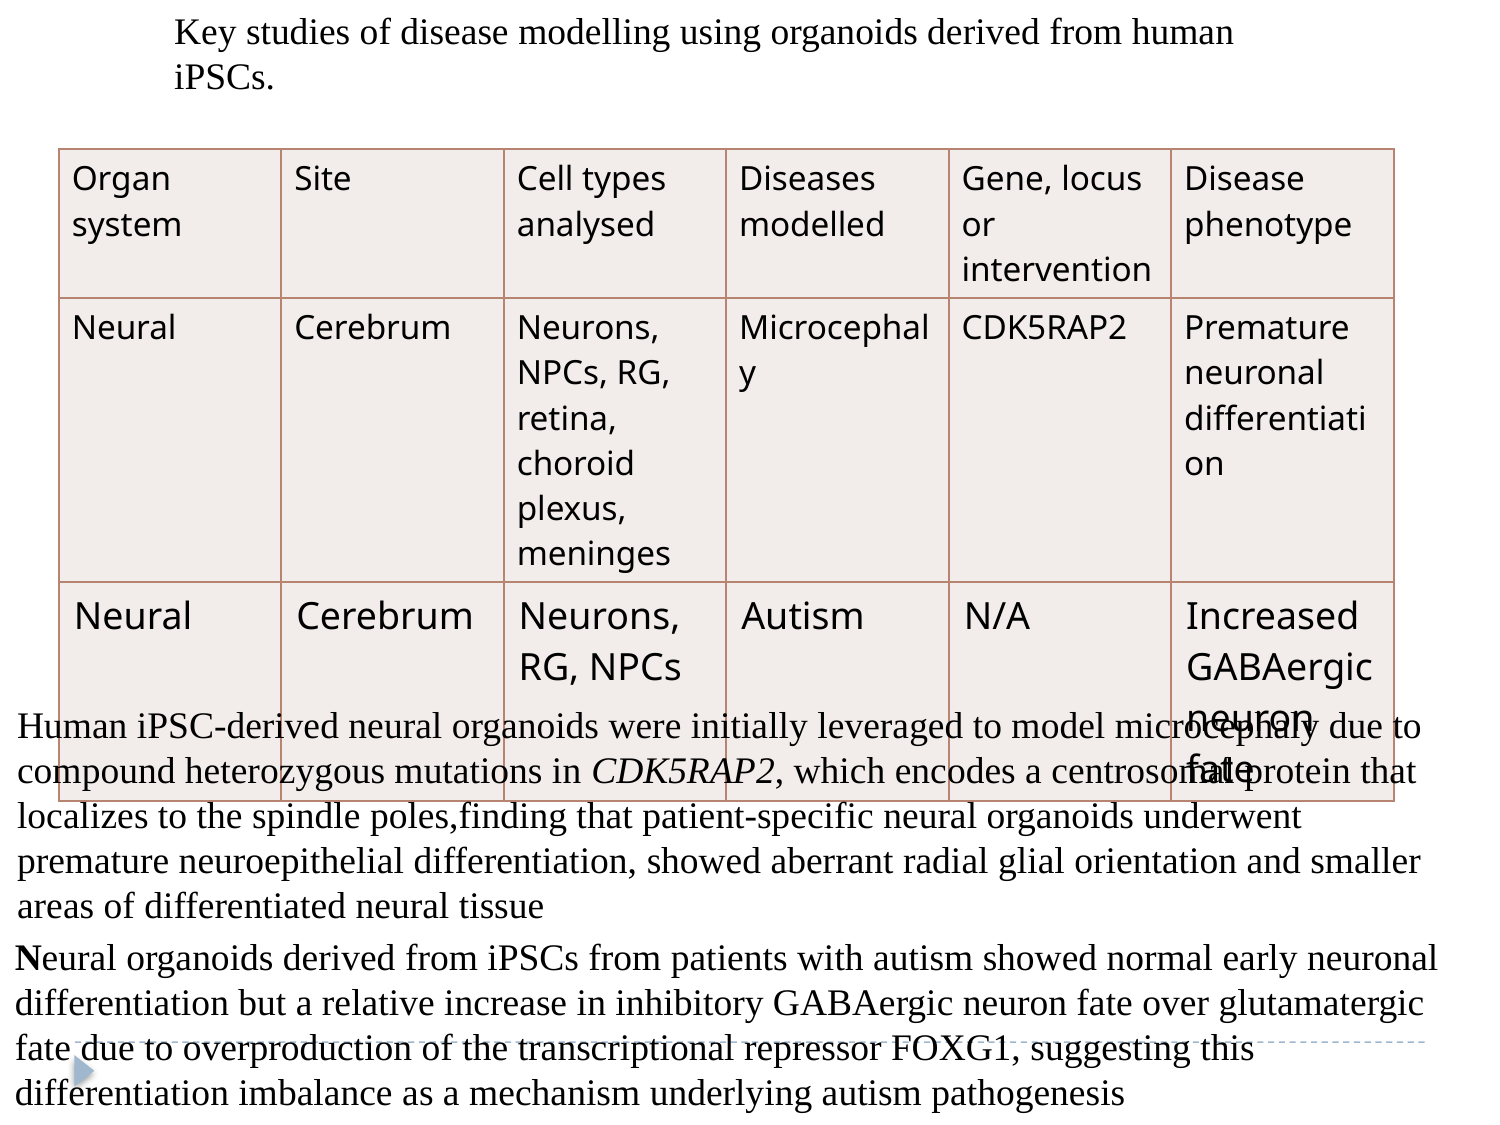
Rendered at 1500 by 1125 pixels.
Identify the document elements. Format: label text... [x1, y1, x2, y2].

table_header Site [282, 150, 503, 297]
text_box Neural organoids derived from iPSCs from patients with autism showed normal early neuronal differentiation but a relative increase in inhibitory GABAergic neuron fate over glutamatergic fate due to overproduction of the transcriptional repressor FOXG1, suggesting this differentiation imbalance as a mechanism underlying autism pathogenesis [0, 925, 1480, 1121]
table_cell Neural [60, 583, 280, 693]
table_cell CDK5RAP2 [950, 299, 1170, 581]
table_cell N/A [950, 583, 1170, 693]
table_cell Neurons, RG, NPCs [505, 583, 725, 693]
table_header Diseases modelled [727, 150, 948, 297]
table_cell Neural [60, 299, 280, 581]
table_header Cell types analysed [505, 150, 725, 297]
table_header Disease phenotype [1172, 150, 1393, 297]
table_cell Neurons, NPCs, RG, retina, choroid plexus, meninges [505, 299, 725, 581]
table_cell Cerebrum [282, 299, 503, 581]
table_cell Microcephaly [727, 299, 948, 581]
text_box Key studies of disease modelling using organoids derived from human iPSCs. [159, 0, 1294, 105]
table_cell Autism [727, 583, 948, 693]
table_cell Premature neuronal differentiation [1172, 299, 1393, 581]
table_header Organ system [60, 150, 280, 297]
table_cell Cerebrum [282, 583, 503, 693]
table_header Gene, locus or intervention [950, 150, 1170, 297]
text_box Human iPSC-derived neural organoids were initially leveraged to model microcephaly due to compound heterozygous mutations in CDK5RAP2, which encodes a centrosomal protein that localizes to the spindle poles,finding that patient-specific neural organoids underwent premature neuroepithelial differentiation, showed aberrant radial glial orientation and smaller areas of differentiated neural tissue [2, 693, 1480, 925]
table_cell Increased GABAergic neuron fate [1172, 583, 1393, 693]
